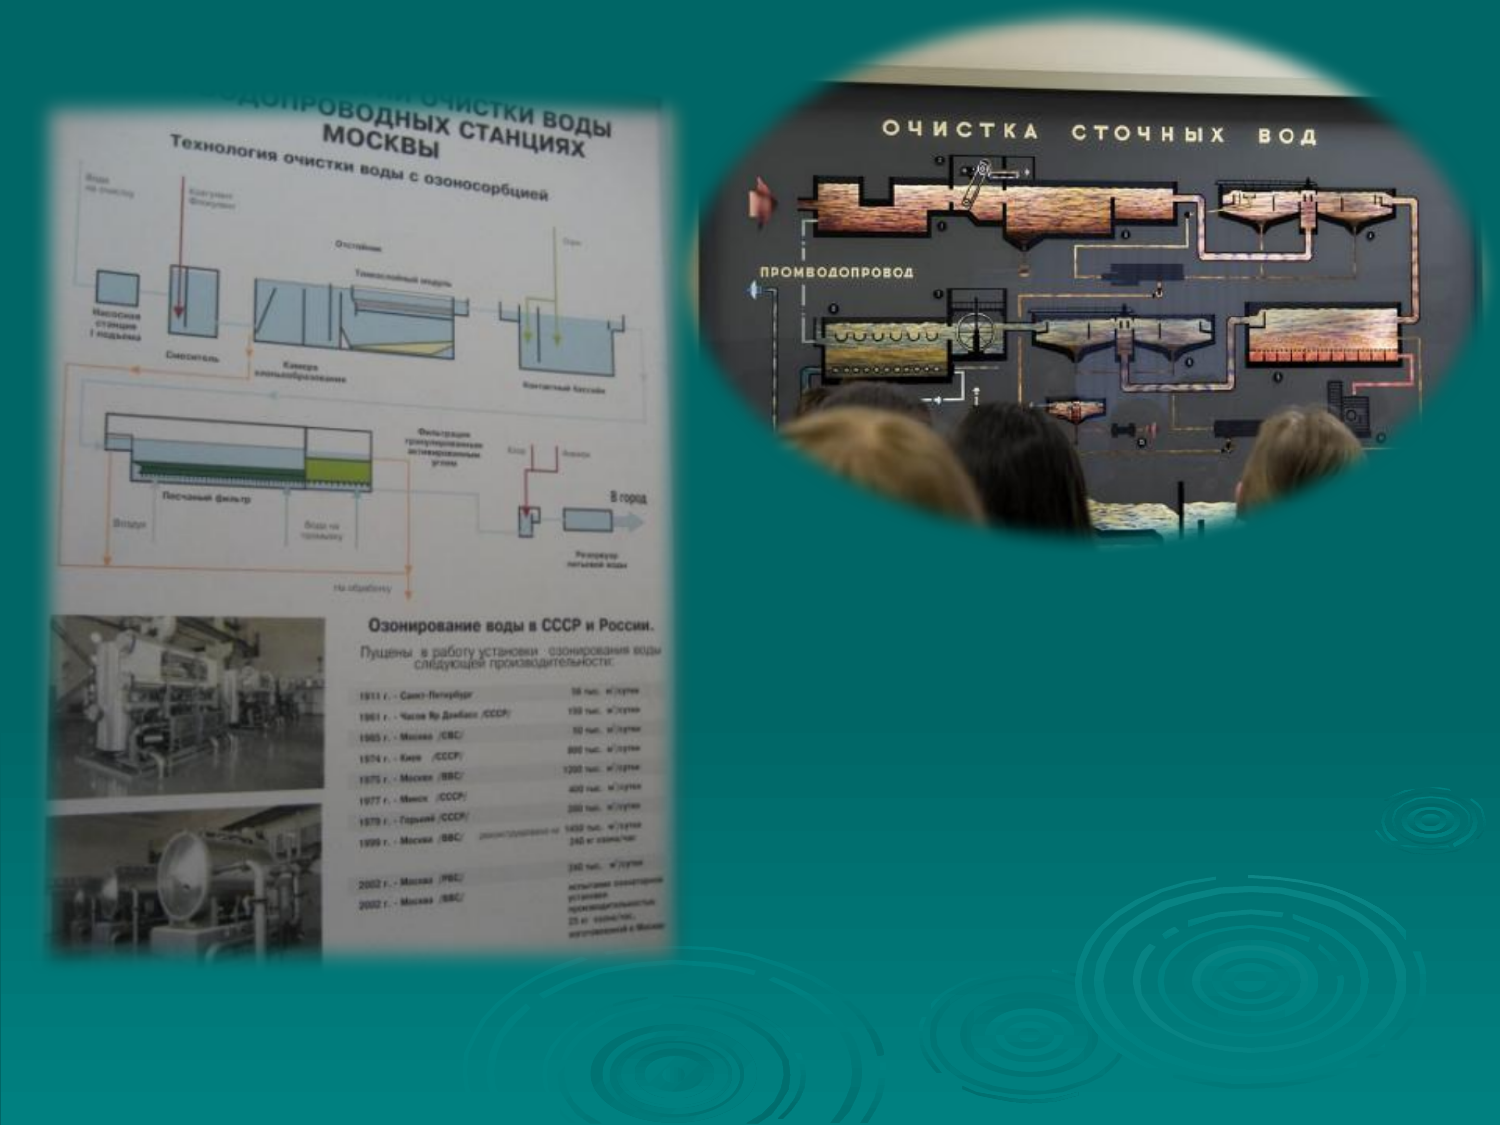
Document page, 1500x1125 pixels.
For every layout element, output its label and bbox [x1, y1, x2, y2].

picture [29, 0, 1500, 976]
